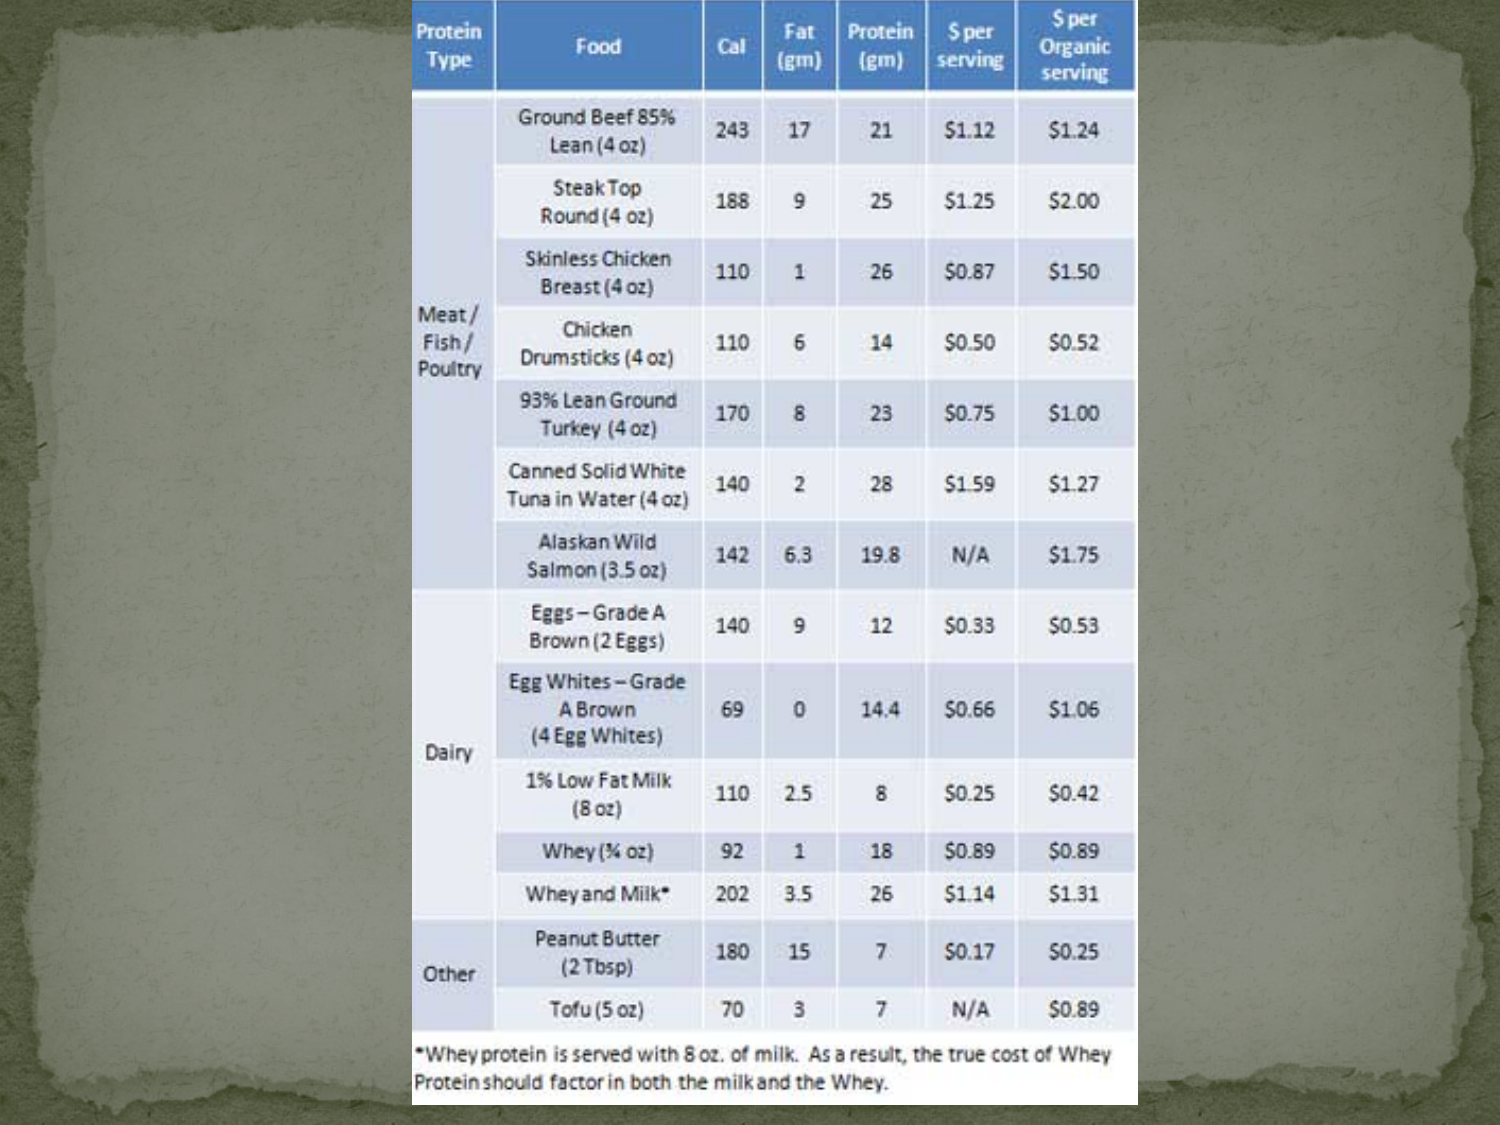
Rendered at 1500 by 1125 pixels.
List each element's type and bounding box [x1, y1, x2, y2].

picture [412, 0, 1138, 1105]
